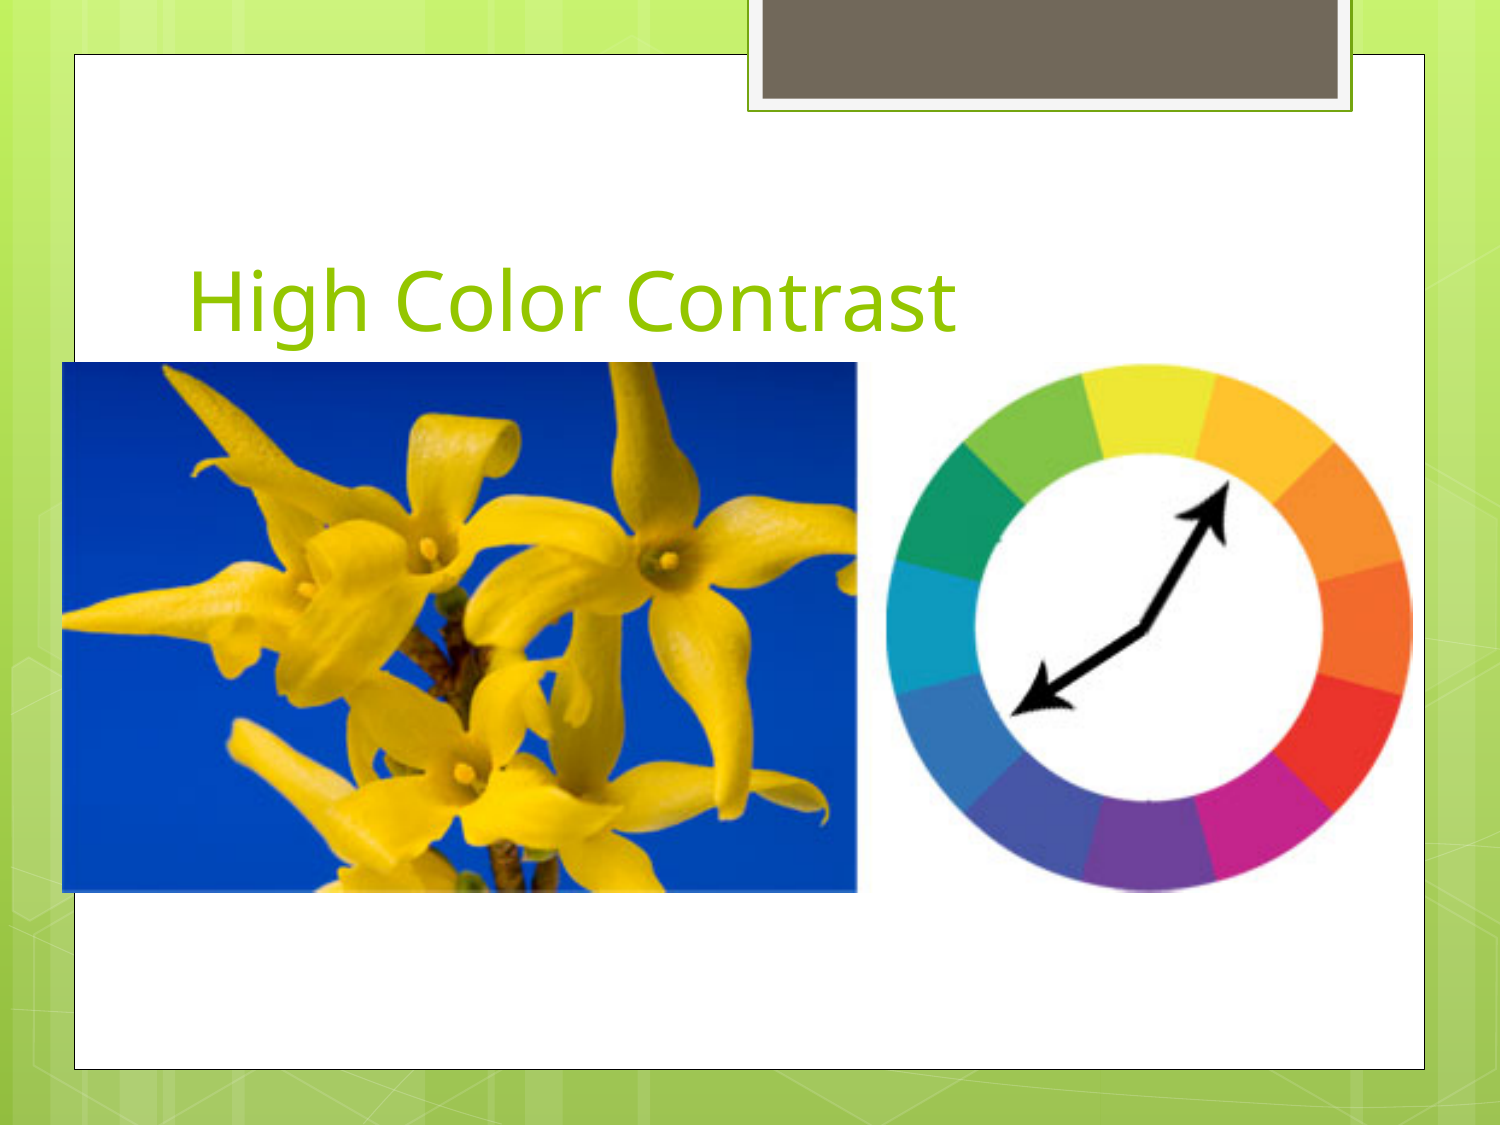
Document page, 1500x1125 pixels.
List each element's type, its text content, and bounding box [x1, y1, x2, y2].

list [62, 362, 1413, 894]
title High Color Contrast [171, 168, 1324, 357]
